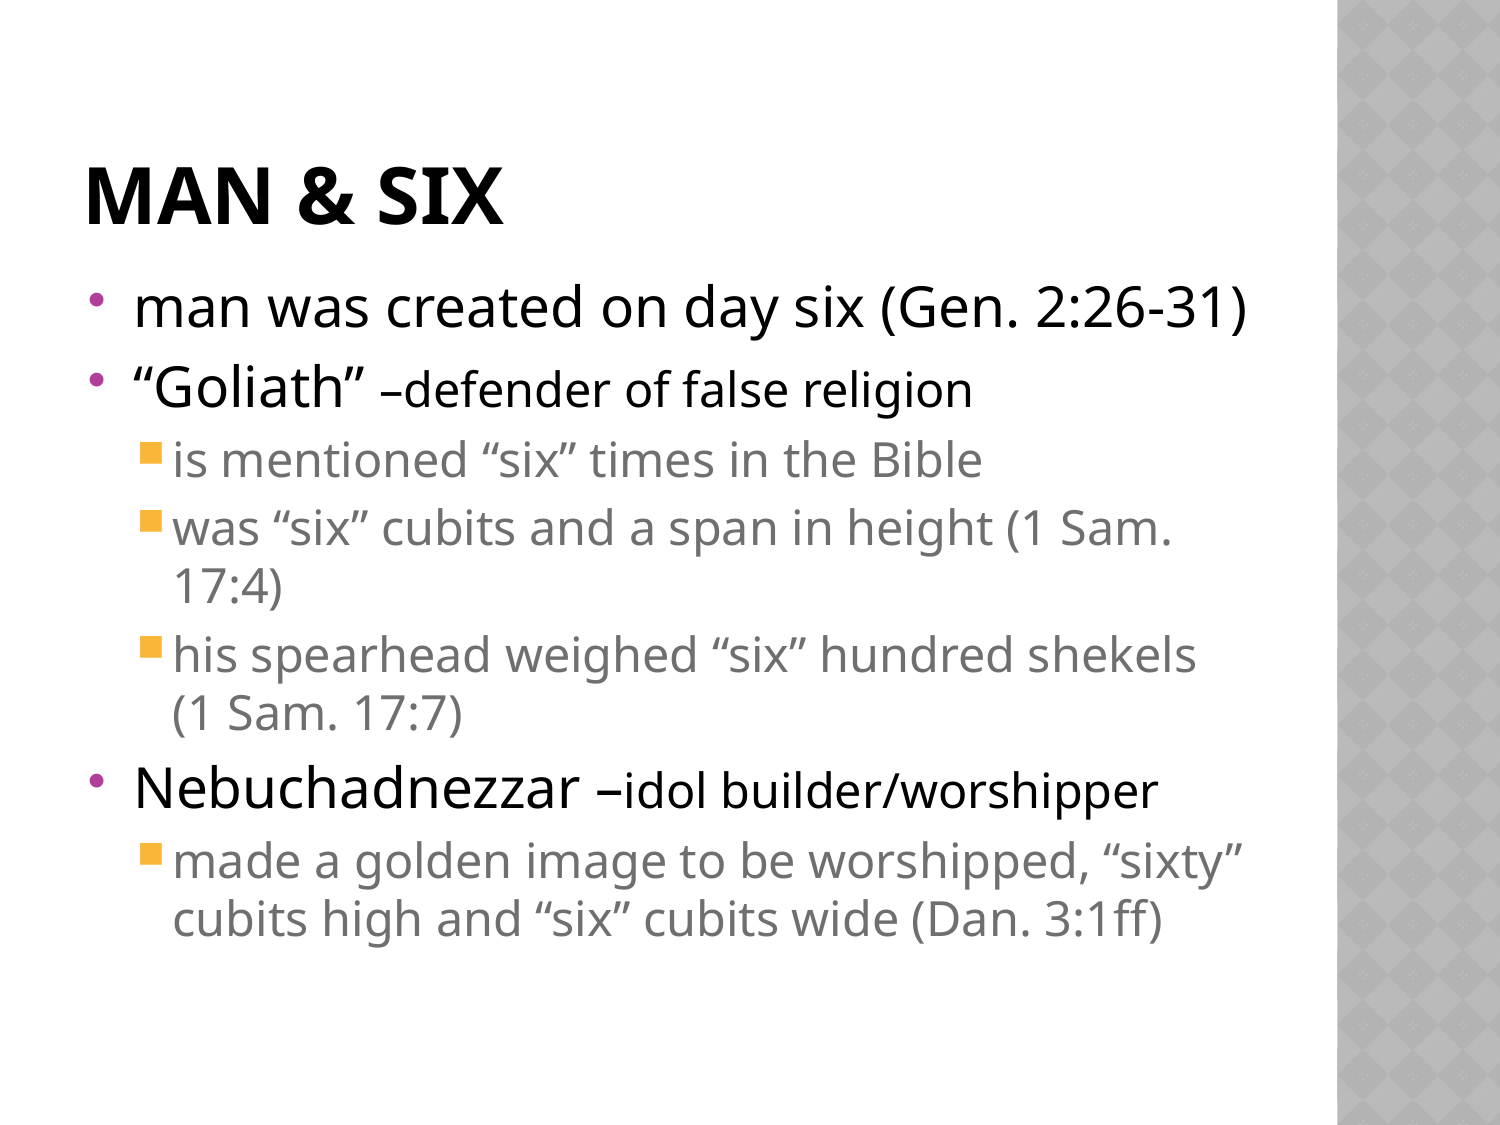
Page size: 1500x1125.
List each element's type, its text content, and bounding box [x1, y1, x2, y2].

list man was created on day six (Gen. 2:26-31) “Goliath” –defender of false religion is mentioned “six” times in the Bible was “six” cubits and a span in height (1 Sam. 17:4) his spearhead weighed “six” hundred shekels (1 Sam. 17:7) Nebuchadnezzar –idol builder/worshipper made a golden image to be worshipped, “sixty” cubits high and “six” cubits wide (Dan. 3:1ff) [75, 264, 1263, 1059]
title Man & SIX [75, 52, 1263, 240]
